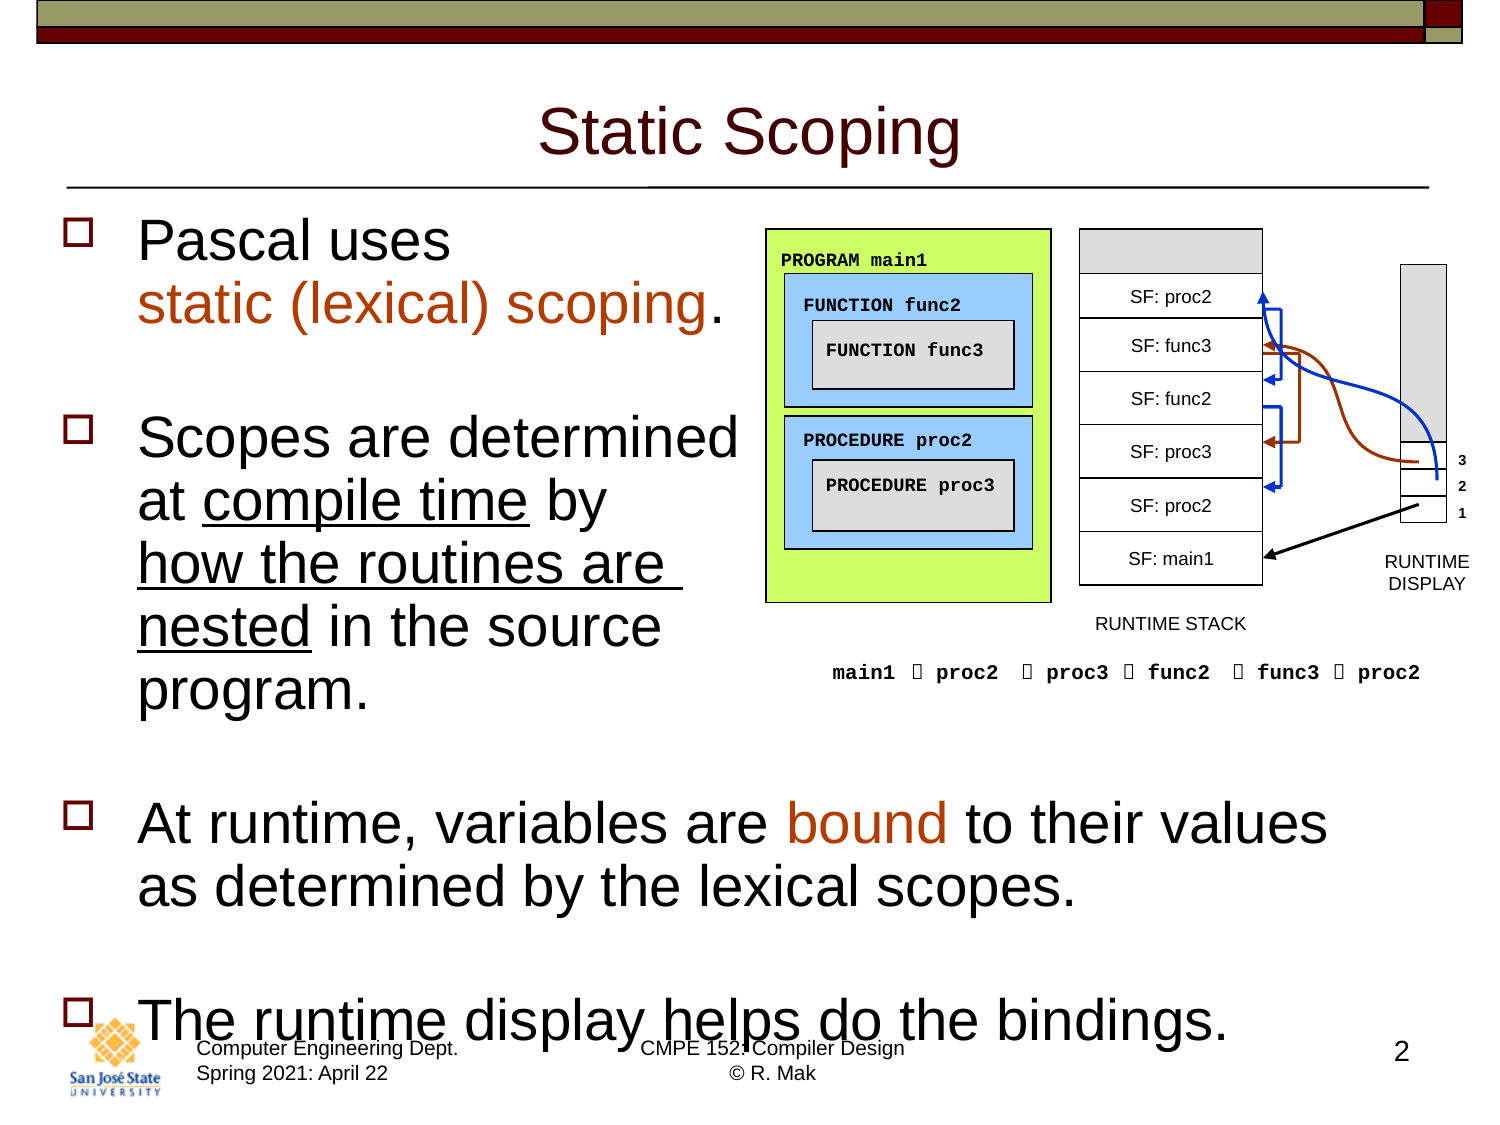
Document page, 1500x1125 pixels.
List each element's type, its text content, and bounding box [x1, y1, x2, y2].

title Static Scoping [75, 67, 1425, 175]
text_box  proc2 [1318, 651, 1436, 692]
text_box  proc2 [896, 651, 1006, 692]
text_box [765, 228, 1486, 642]
text_box main1 [817, 651, 896, 692]
text_box  func3 [1217, 651, 1318, 692]
text_box  proc3 [1006, 651, 1107, 692]
picture [67, 1012, 89, 1023]
text_box  func2 [1107, 651, 1217, 692]
slide_number 2 [1320, 1025, 1425, 1100]
picture [60, 1012, 166, 1112]
list Pascal uses static (lexical) scoping. Scopes are determined at compile time by how the routines are nested in the source program. At runtime, variables are bound to their values as determined by the lexical scopes. The runtime display helps do the bindings. [45, 202, 1395, 998]
